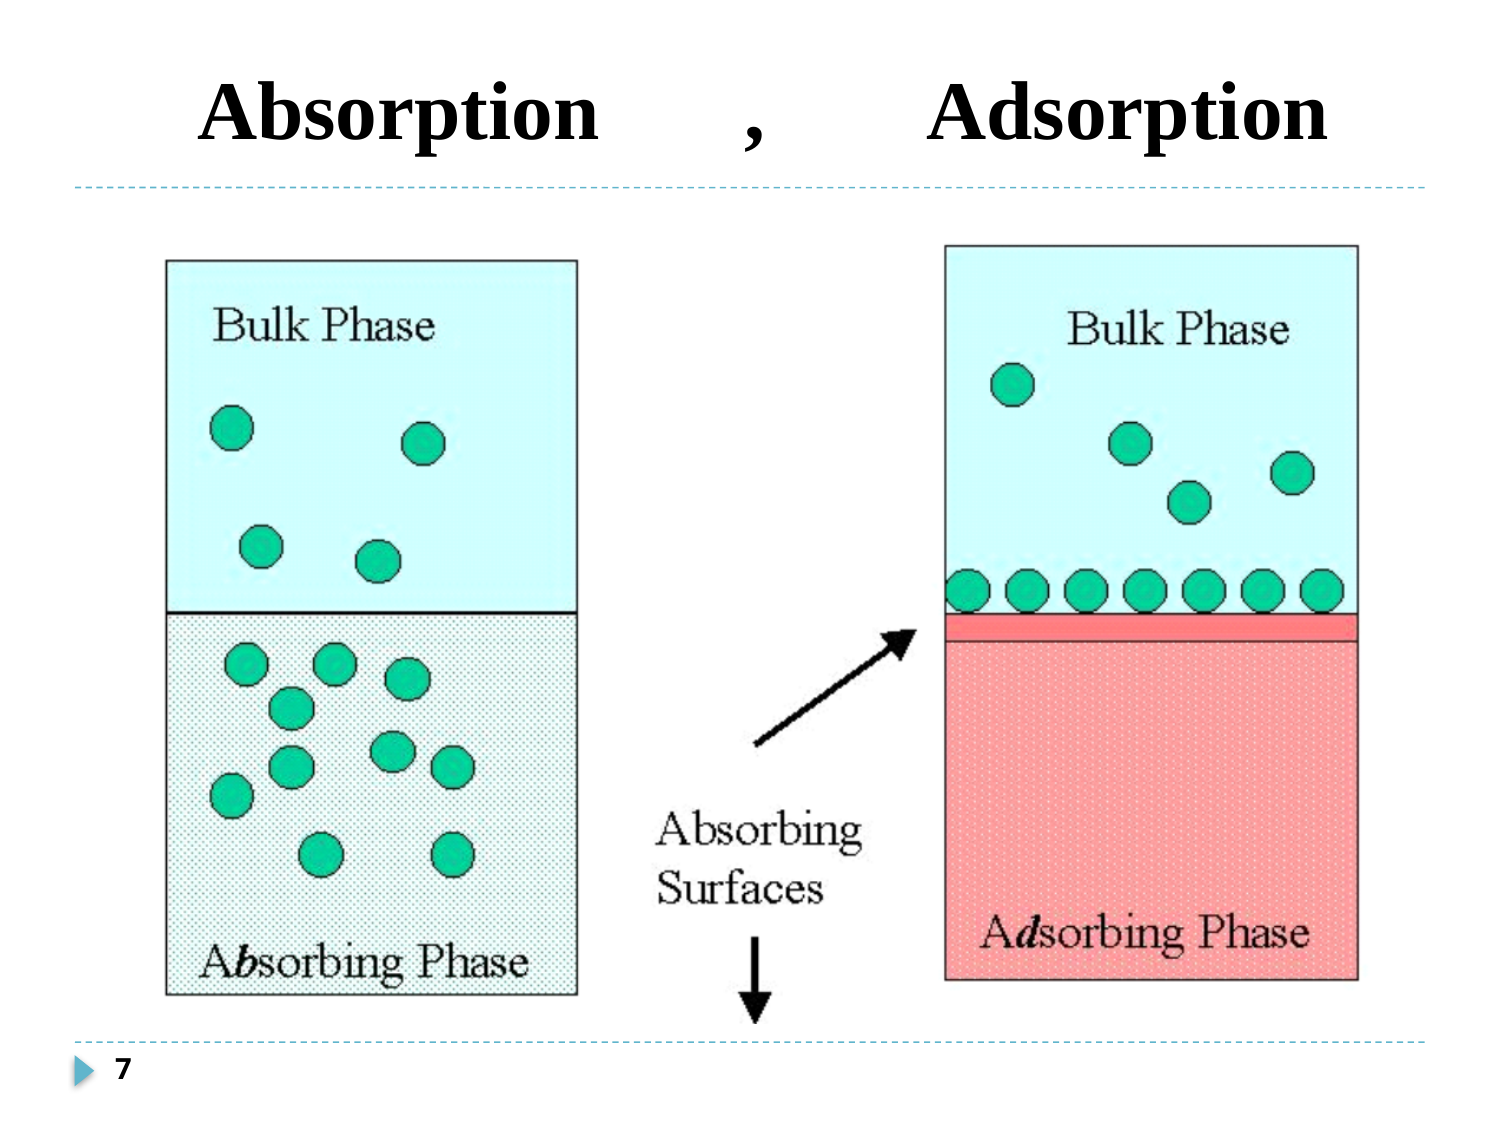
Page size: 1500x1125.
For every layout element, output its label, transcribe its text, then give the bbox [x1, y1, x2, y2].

title Absorption , Adsorption [3, 1, 1500, 164]
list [126, 199, 1374, 1024]
slide_number 7 [100, 1042, 426, 1103]
